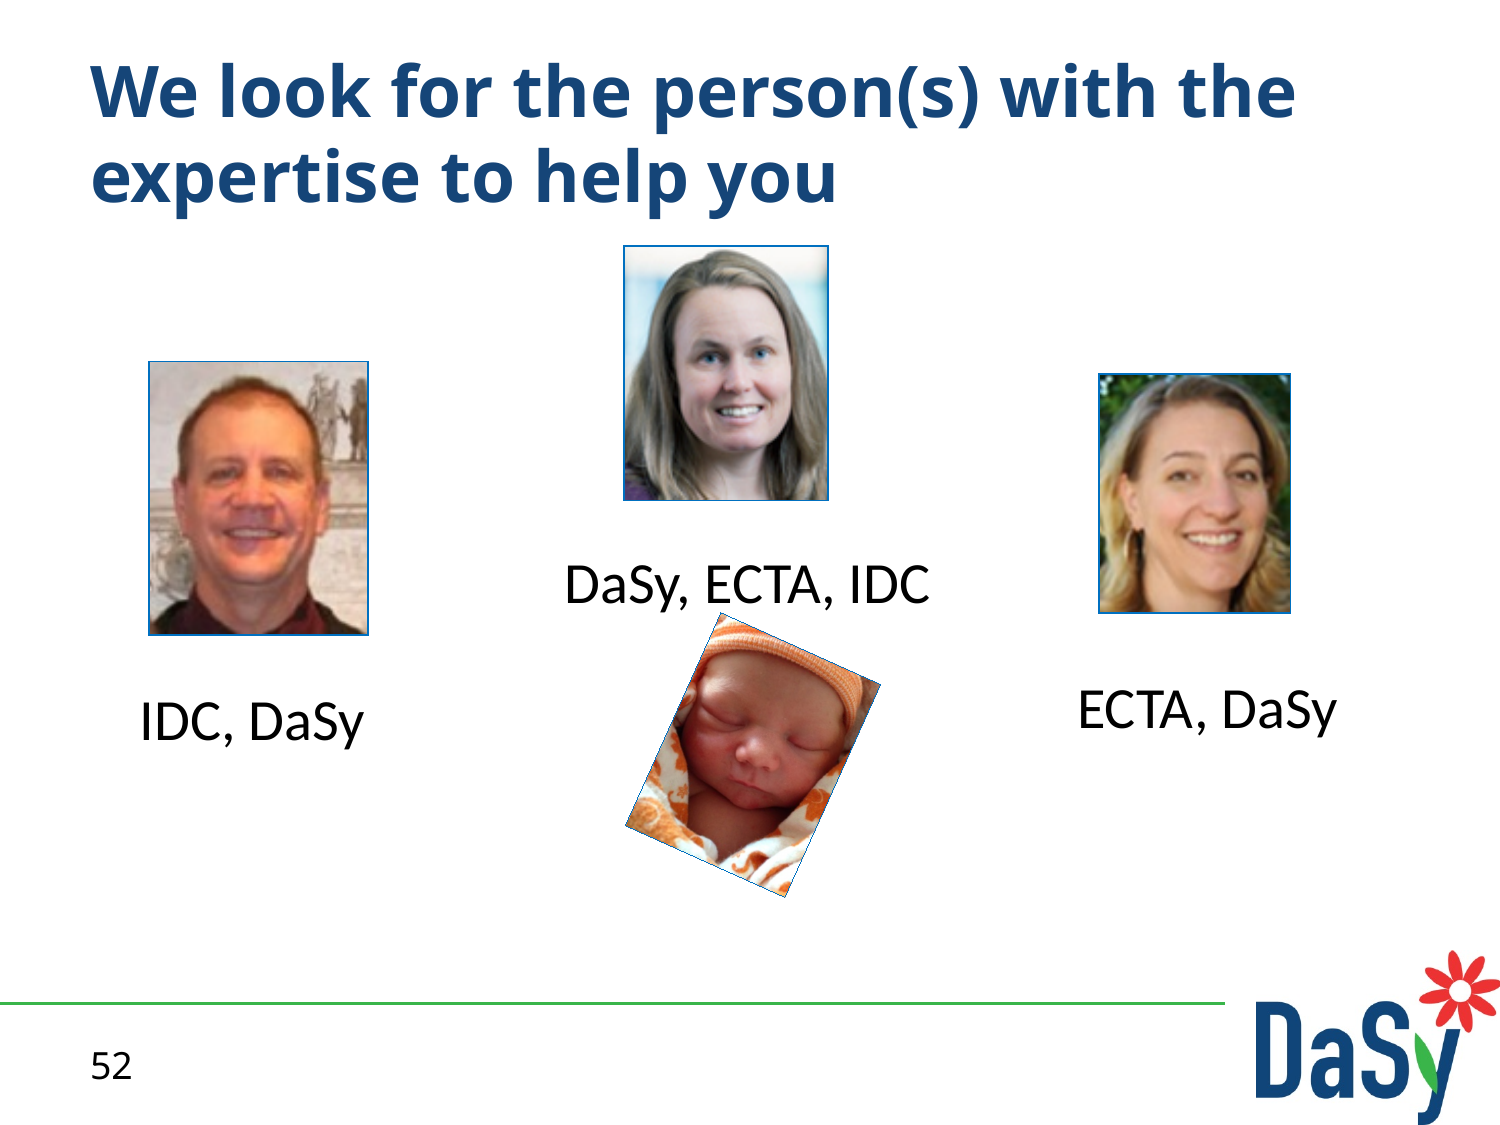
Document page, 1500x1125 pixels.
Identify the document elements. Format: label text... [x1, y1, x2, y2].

text_box ECTA, DaSy [1062, 662, 1375, 748]
text_box IDC, DaSy [124, 675, 413, 760]
text_box DaSy, ECTA, IDC [549, 537, 950, 623]
picture [1256, 950, 1500, 1125]
title We look for the person(s) with the expertise to help you [75, 37, 1425, 225]
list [624, 246, 828, 500]
picture [626, 614, 880, 897]
picture [1099, 374, 1291, 613]
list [149, 362, 368, 635]
